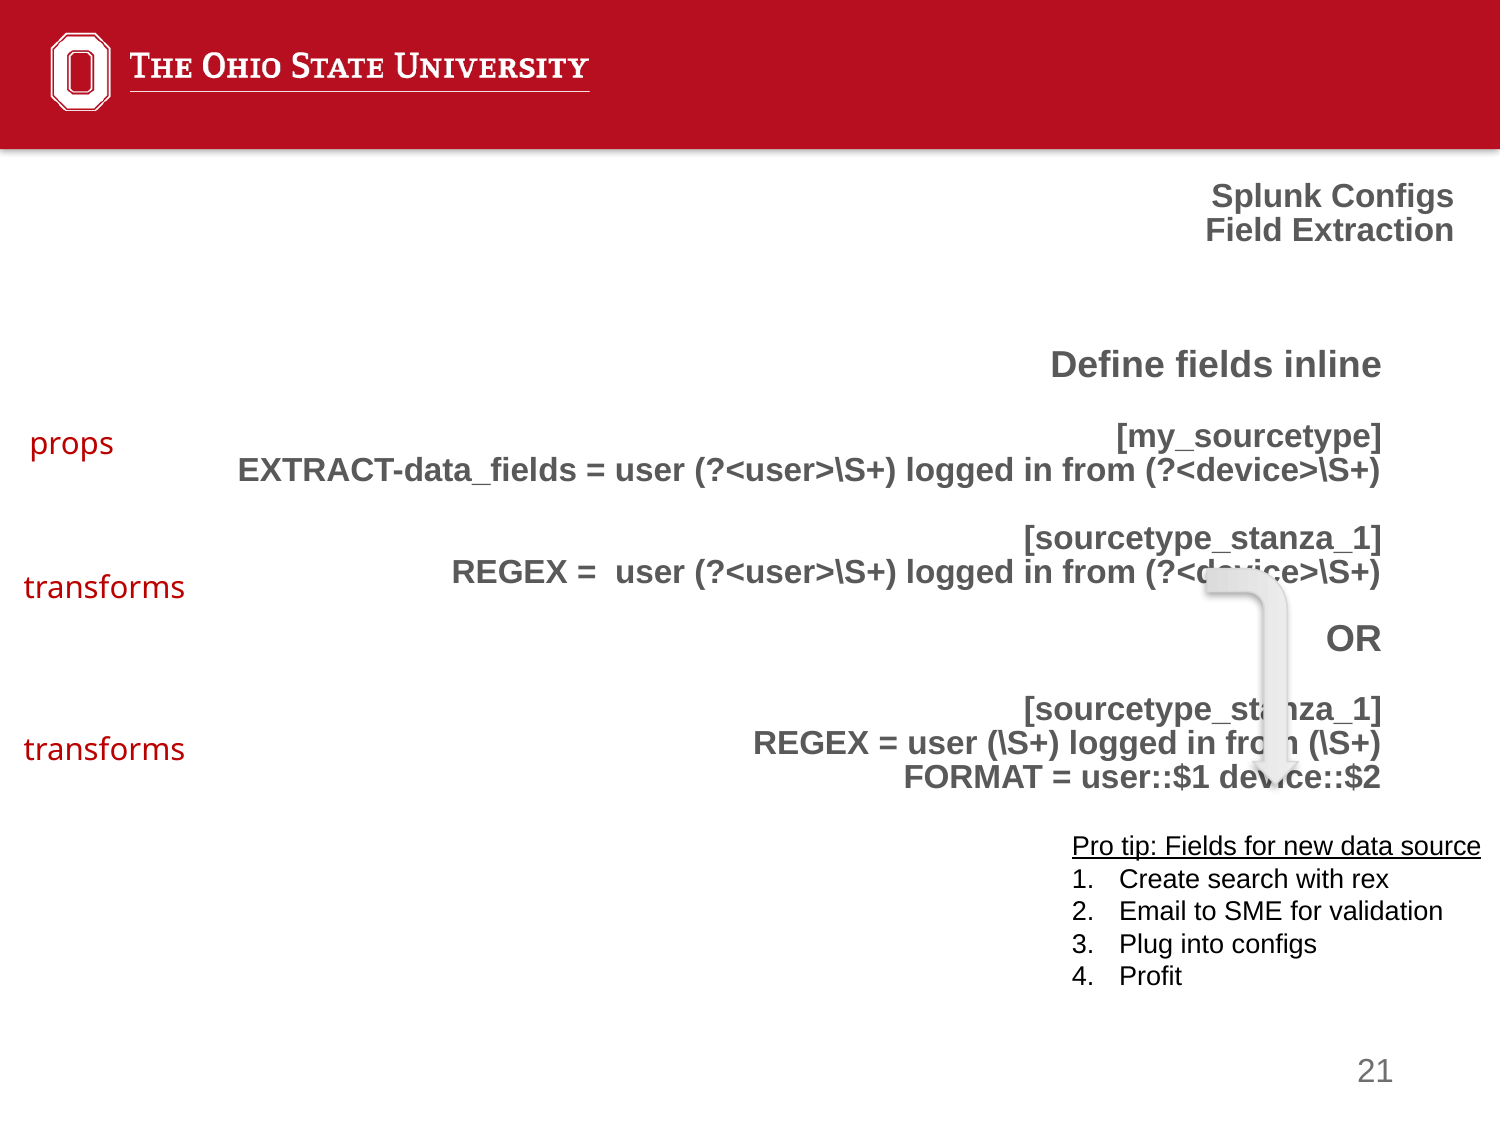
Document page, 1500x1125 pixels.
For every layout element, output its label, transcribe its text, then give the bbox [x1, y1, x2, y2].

list Define fields inline [my_sourcetype] EXTRACT-data_fields = user (?<user>\S+) logged in from (?<device>\S+) [sourcetype_stanza_1] REGEX = user (?<user>\S+) logged in from (?<device>\S+) OR [sourcetype_stanza_1] REGEX = user (\S+) logged in from (\S+) FORMAT = user::$1 device::$2 [194, 343, 1397, 988]
list Splunk Configs Field Extraction [487, 172, 1470, 278]
text_box transforms [13, 562, 196, 610]
text_box props [19, 418, 124, 466]
text_box transforms [13, 724, 196, 772]
text_box Pro tip: Fields for new data source Create search with rex Email to SME for validation Plug into configs Profit [1062, 823, 1500, 996]
text_box [1206, 567, 1300, 785]
picture [50, 32, 590, 111]
